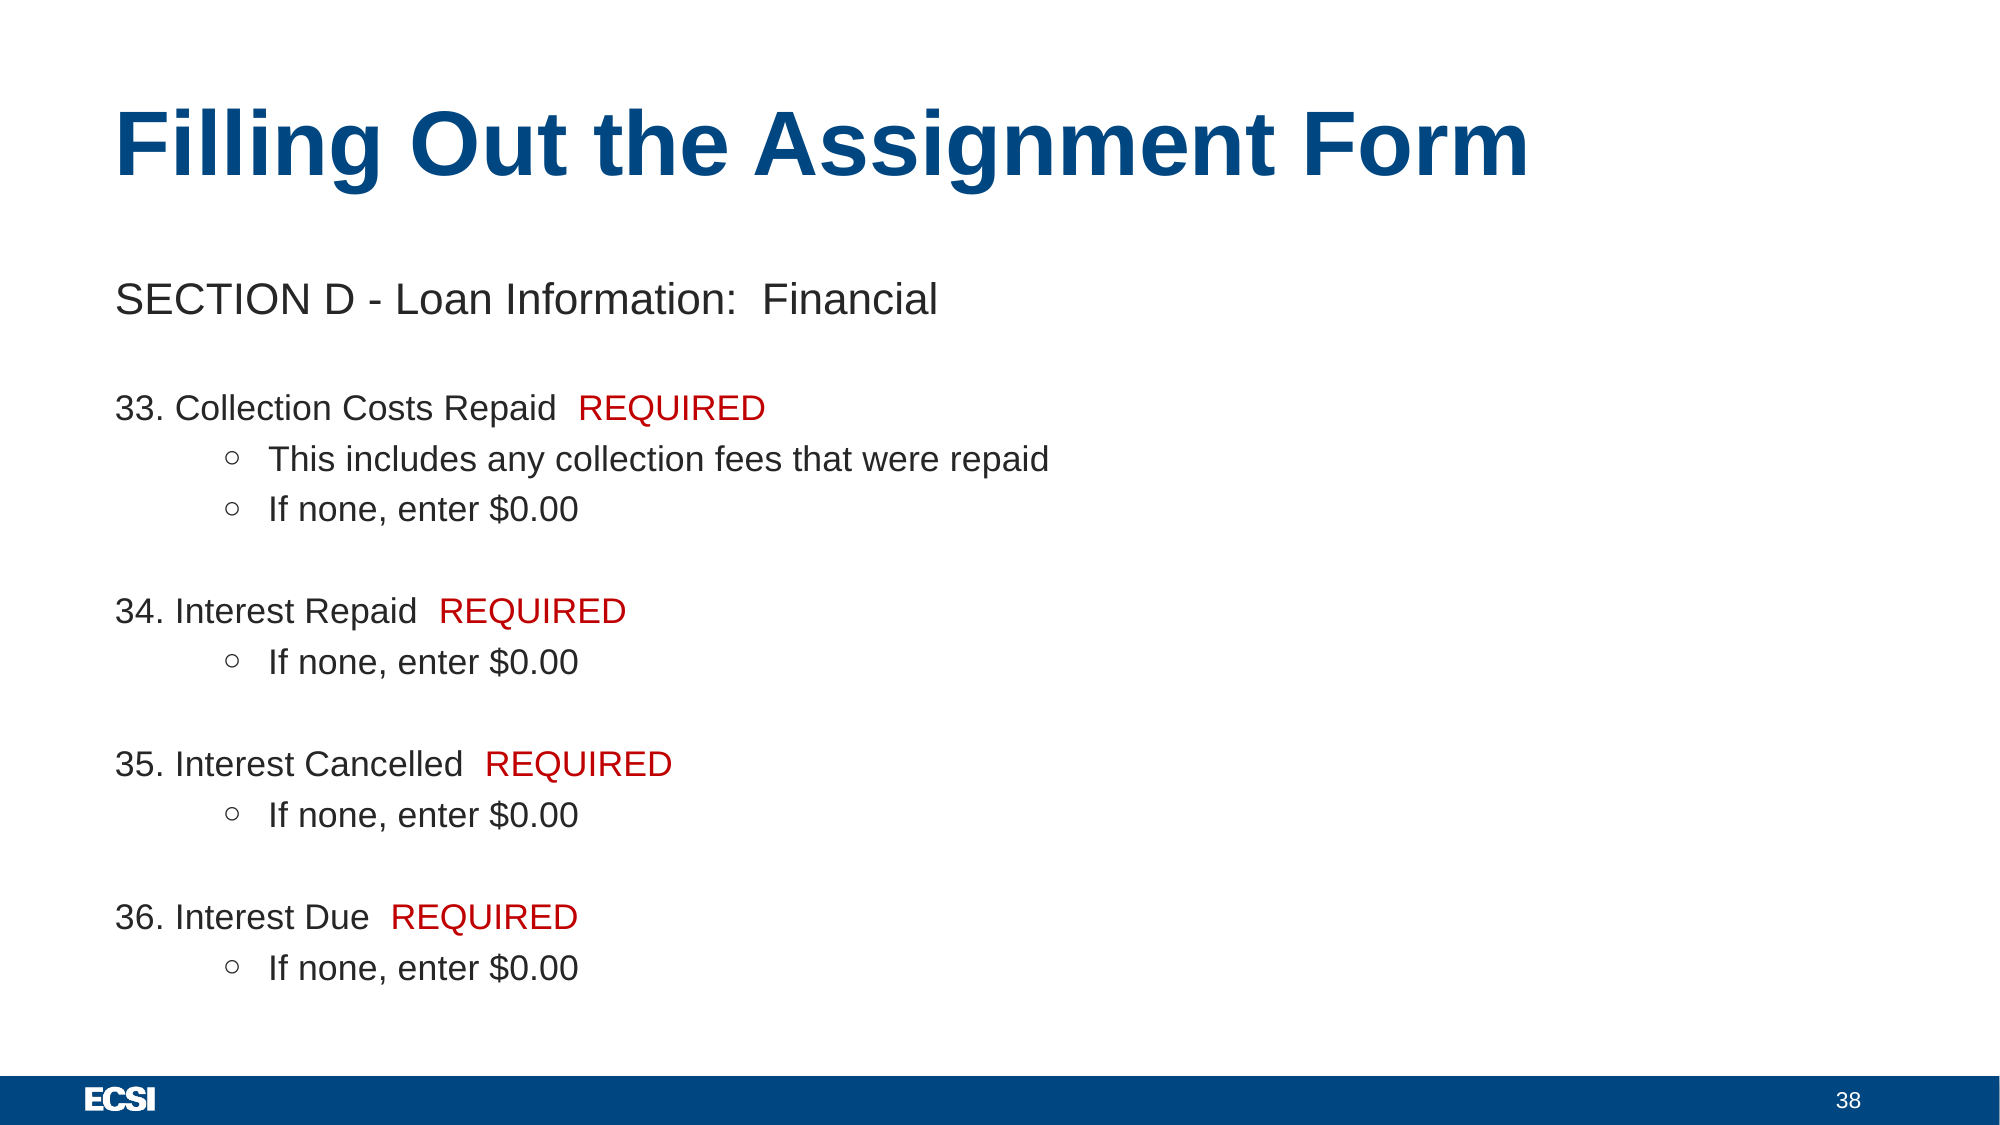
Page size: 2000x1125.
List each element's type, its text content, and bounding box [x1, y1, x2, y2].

title Filling Out the Assignment Form [99, 45, 1900, 233]
list SECTION D - Loan Information: Financial 33. Collection Costs Repaid REQUIRED This includes any collection fees that were repaid If none, enter $0.00 34. Interest Repaid REQUIRED If none, enter $0.00 35. Interest Cancelled REQUIRED If none, enter $0.00 36. Interest Due REQUIRED If none, enter $0.00 [99, 262, 1900, 1005]
picture [85, 1086, 155, 1111]
